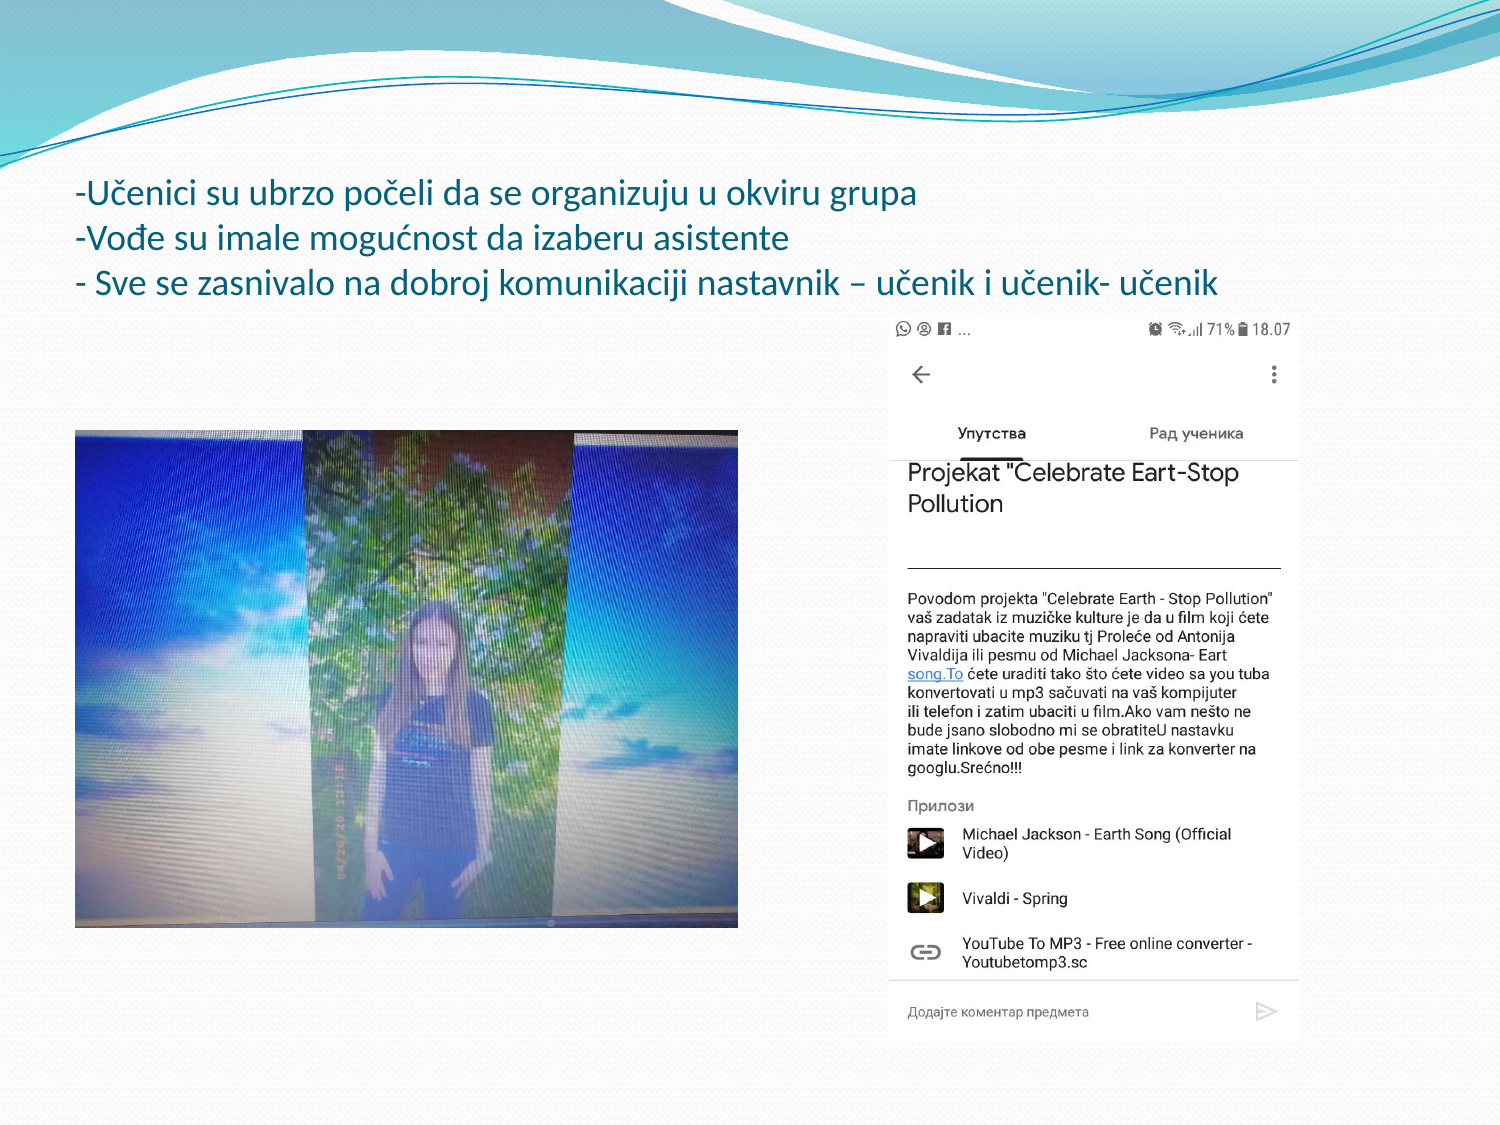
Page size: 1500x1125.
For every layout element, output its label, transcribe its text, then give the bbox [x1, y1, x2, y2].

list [74, 430, 738, 928]
title -Učenici su ubrzo počeli da se organizuju u okviru grupa -Vođe su imale mogućnost da izaberu asistente - Sve se zasnivalo na dobroj komunikaciji nastavnik – učenik i učenik- učenik [75, 115, 1425, 303]
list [888, 314, 1299, 1043]
